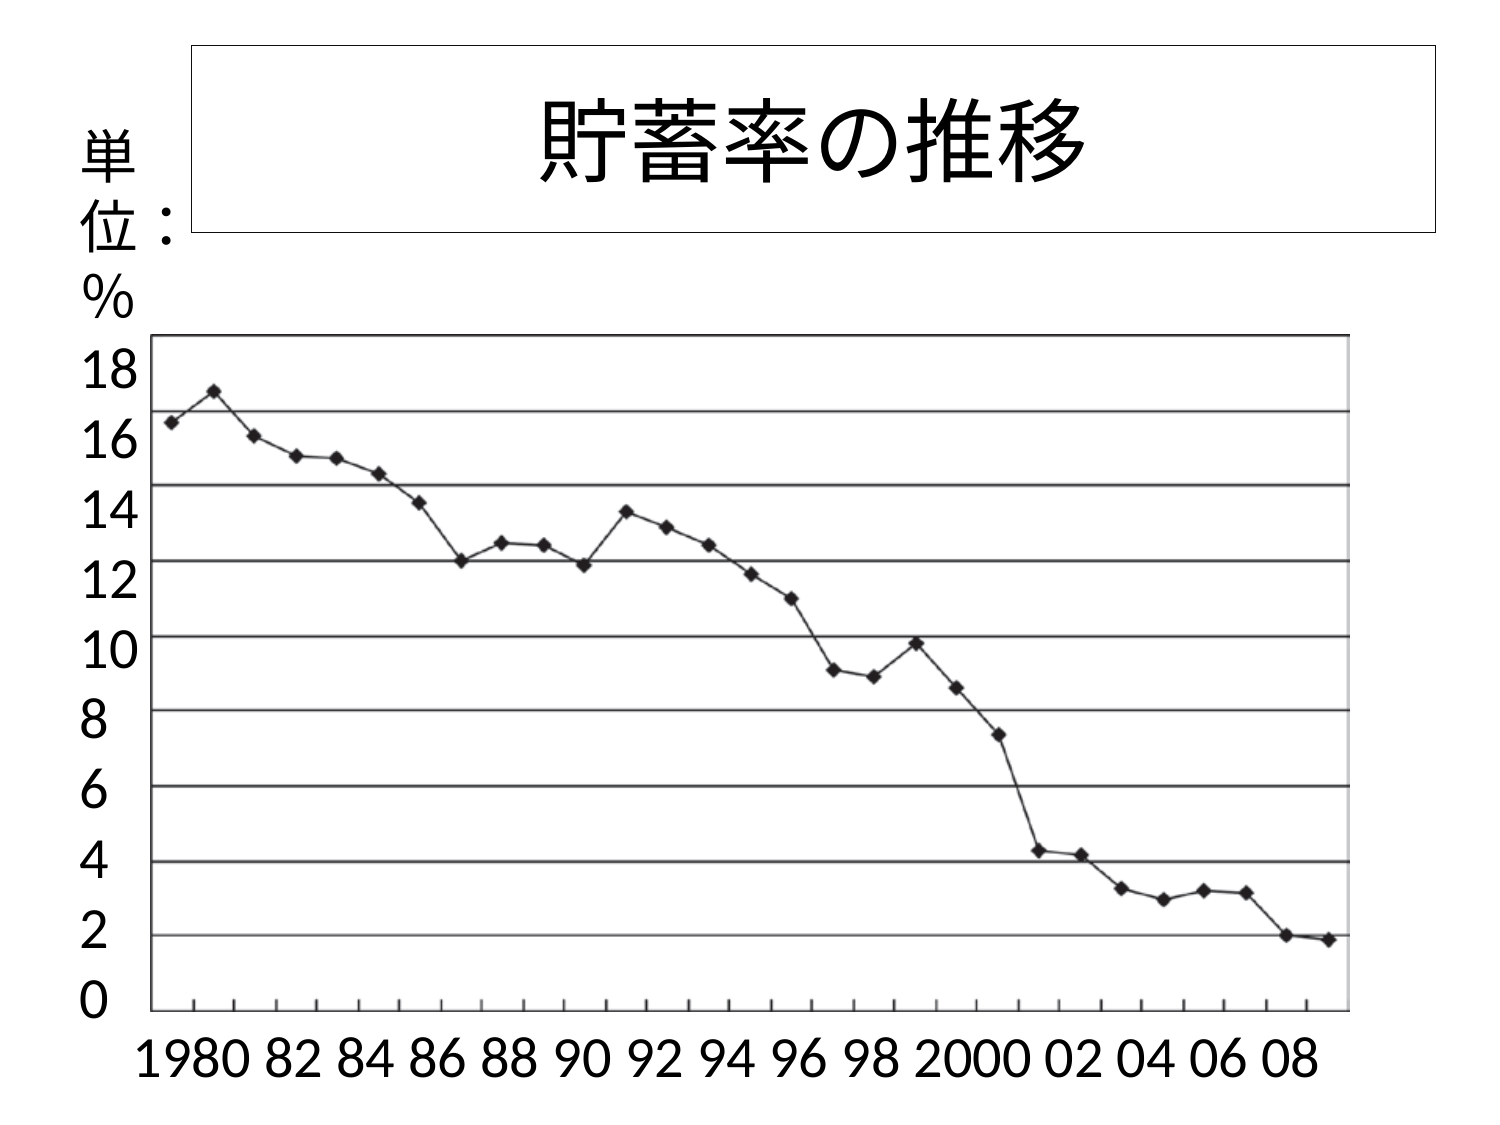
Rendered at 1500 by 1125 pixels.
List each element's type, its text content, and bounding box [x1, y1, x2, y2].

text_box 1980 82 84 86 88 90 92 94 96 98 2000 02 04 06 08 [118, 1011, 1500, 1097]
title 貯蓄率の推移 [191, 45, 1436, 233]
picture [150, 334, 1350, 1012]
text_box 単位：％ 18 16 14 12 10 8 6 4 2 0 [64, 112, 239, 1038]
